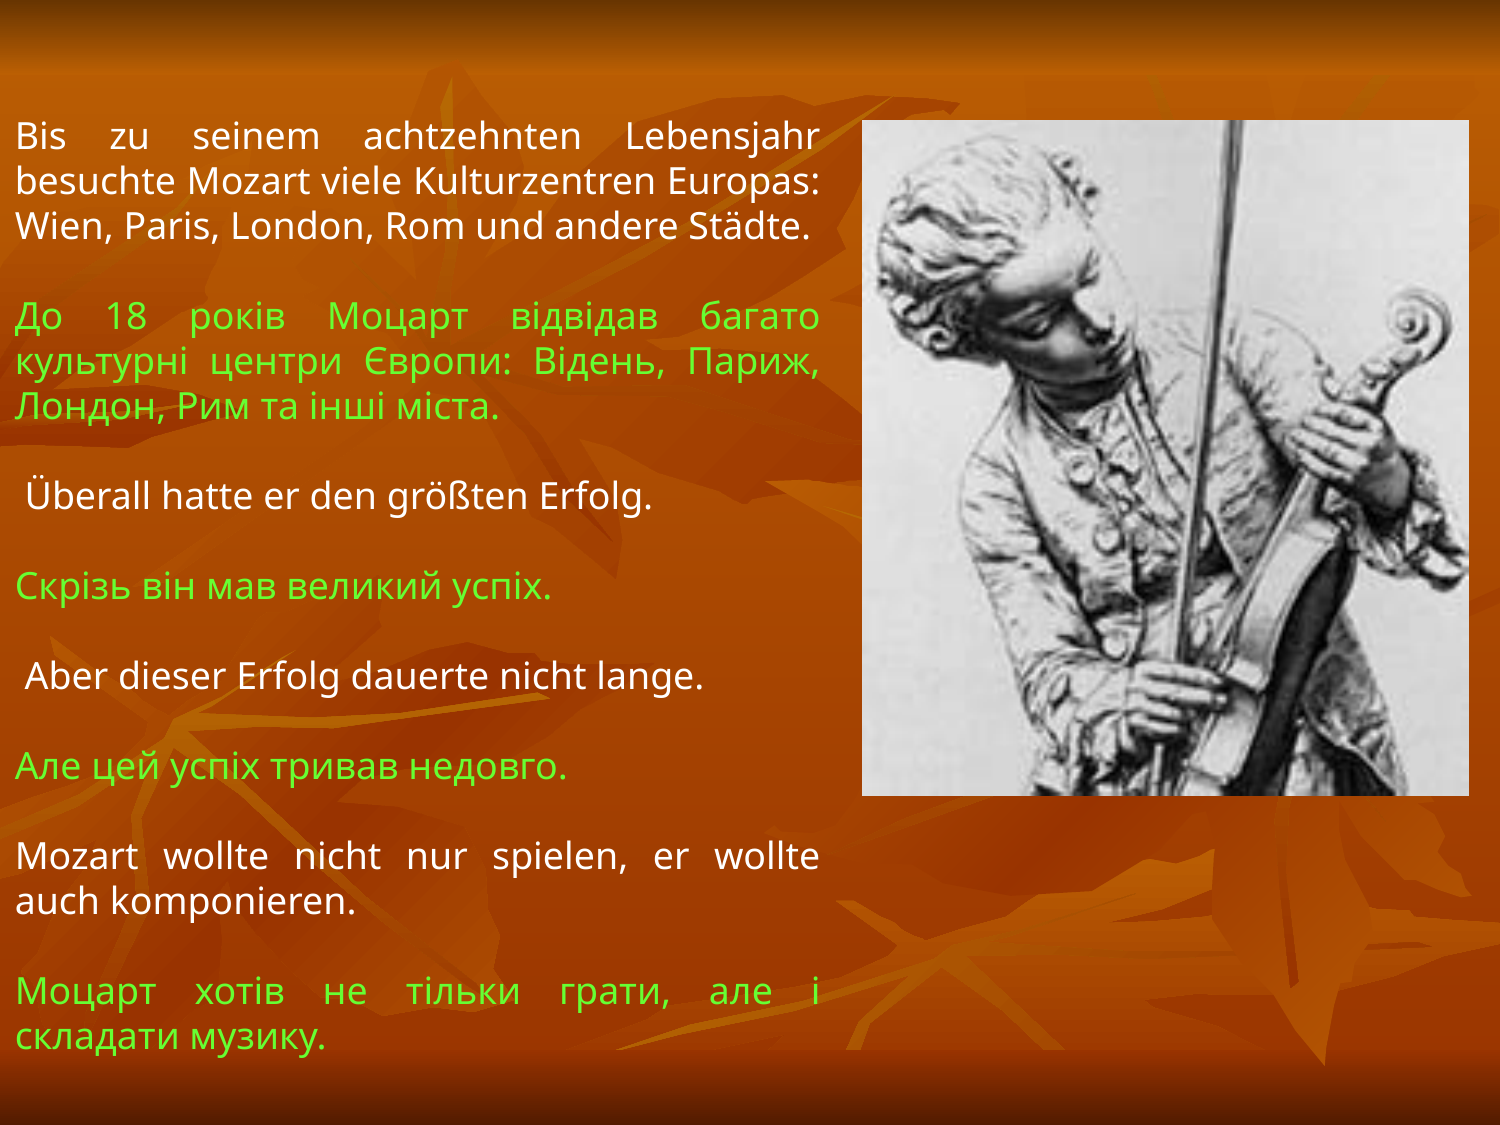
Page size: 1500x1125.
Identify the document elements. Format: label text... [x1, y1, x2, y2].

picture [862, 120, 1470, 797]
text_box [50, 87, 1425, 148]
text_box Bis zu seinem achtzehnten Lebensjahr besuchte Mozart viele Kulturzentren Europas: Wien, Paris, London, Rom und andere Städte. До 18 років Моцарт відвідав багато культурні центри Європи: Відень, Париж, Лондон, Рим та інші міста. Überall hatte er den größten Erfolg. Скрізь він мав великий успіх. Aber dieser Erfolg dauerte nicht lange. Але цей успіх тривав недовго. Mozart wollte nicht nur spielen, er wollte auch komponieren. Моцарт хотів не тільки грати, але і складати музику. [0, 104, 836, 1065]
